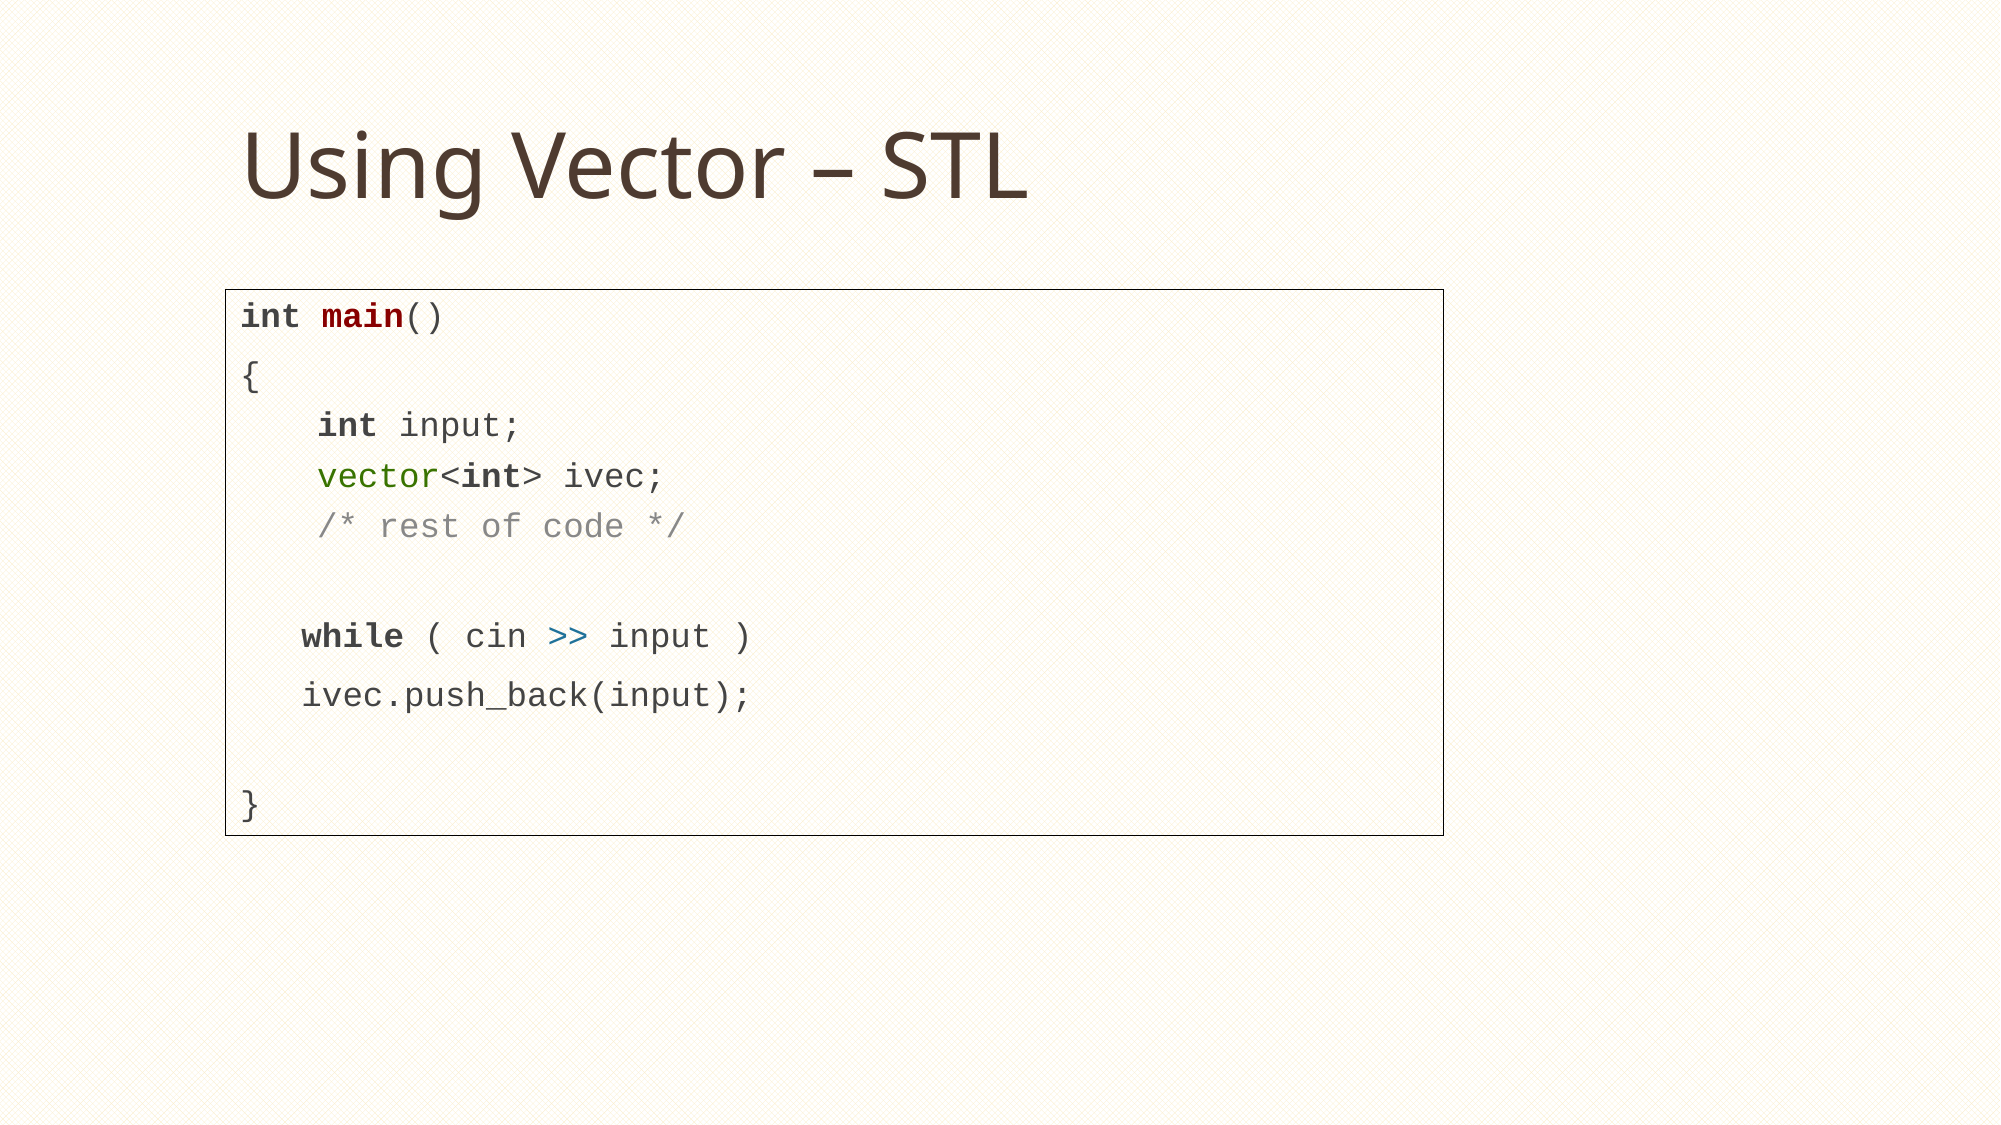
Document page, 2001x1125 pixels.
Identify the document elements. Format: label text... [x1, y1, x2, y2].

list int main() { int input; vector<int> ivec; /* rest of code */ while ( cin >> input ) ivec.push_back(input); } [225, 289, 1444, 836]
title Using Vector – STL [225, 112, 1800, 357]
